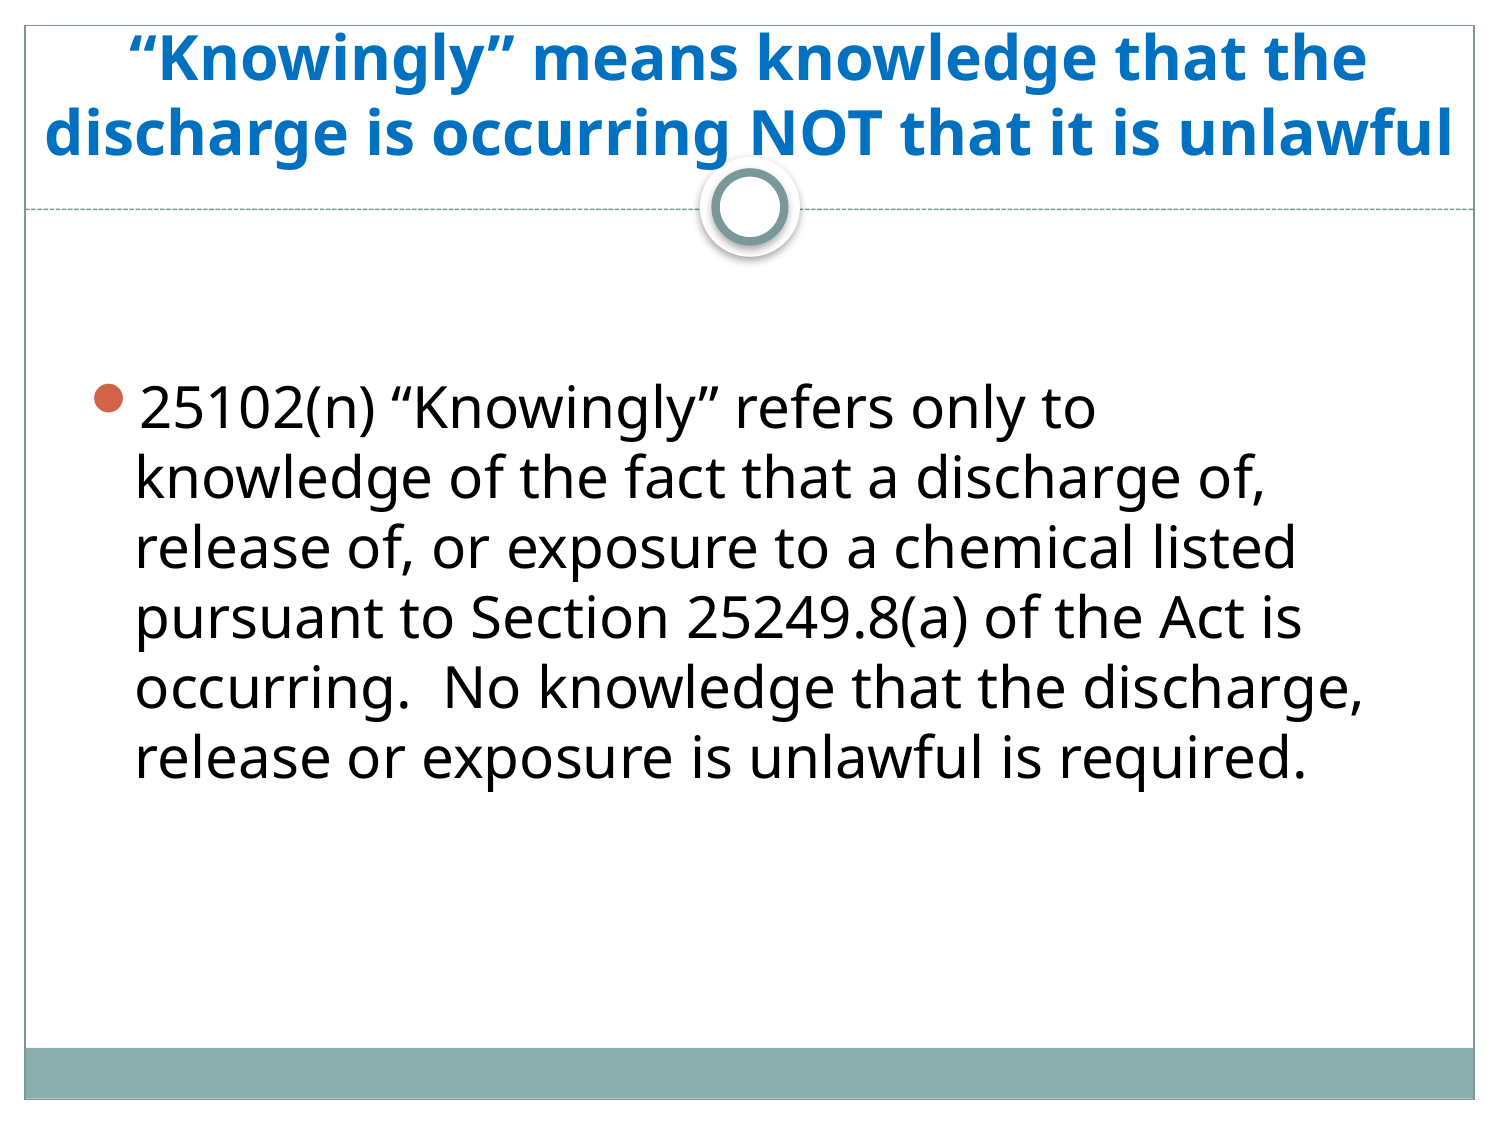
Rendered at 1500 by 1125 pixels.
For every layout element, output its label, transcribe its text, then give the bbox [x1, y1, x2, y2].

list 25102(n) “Knowingly” refers only to knowledge of the fact that a discharge of, release of, or exposure to a chemical listed pursuant to Section 25249.8(a) of the Act is occurring. No knowledge that the discharge, release or exposure is unlawful is required. [75, 362, 1425, 913]
title “Knowingly” means knowledge that the discharge is occurring NOT that it is unlawful [24, 24, 1475, 175]
